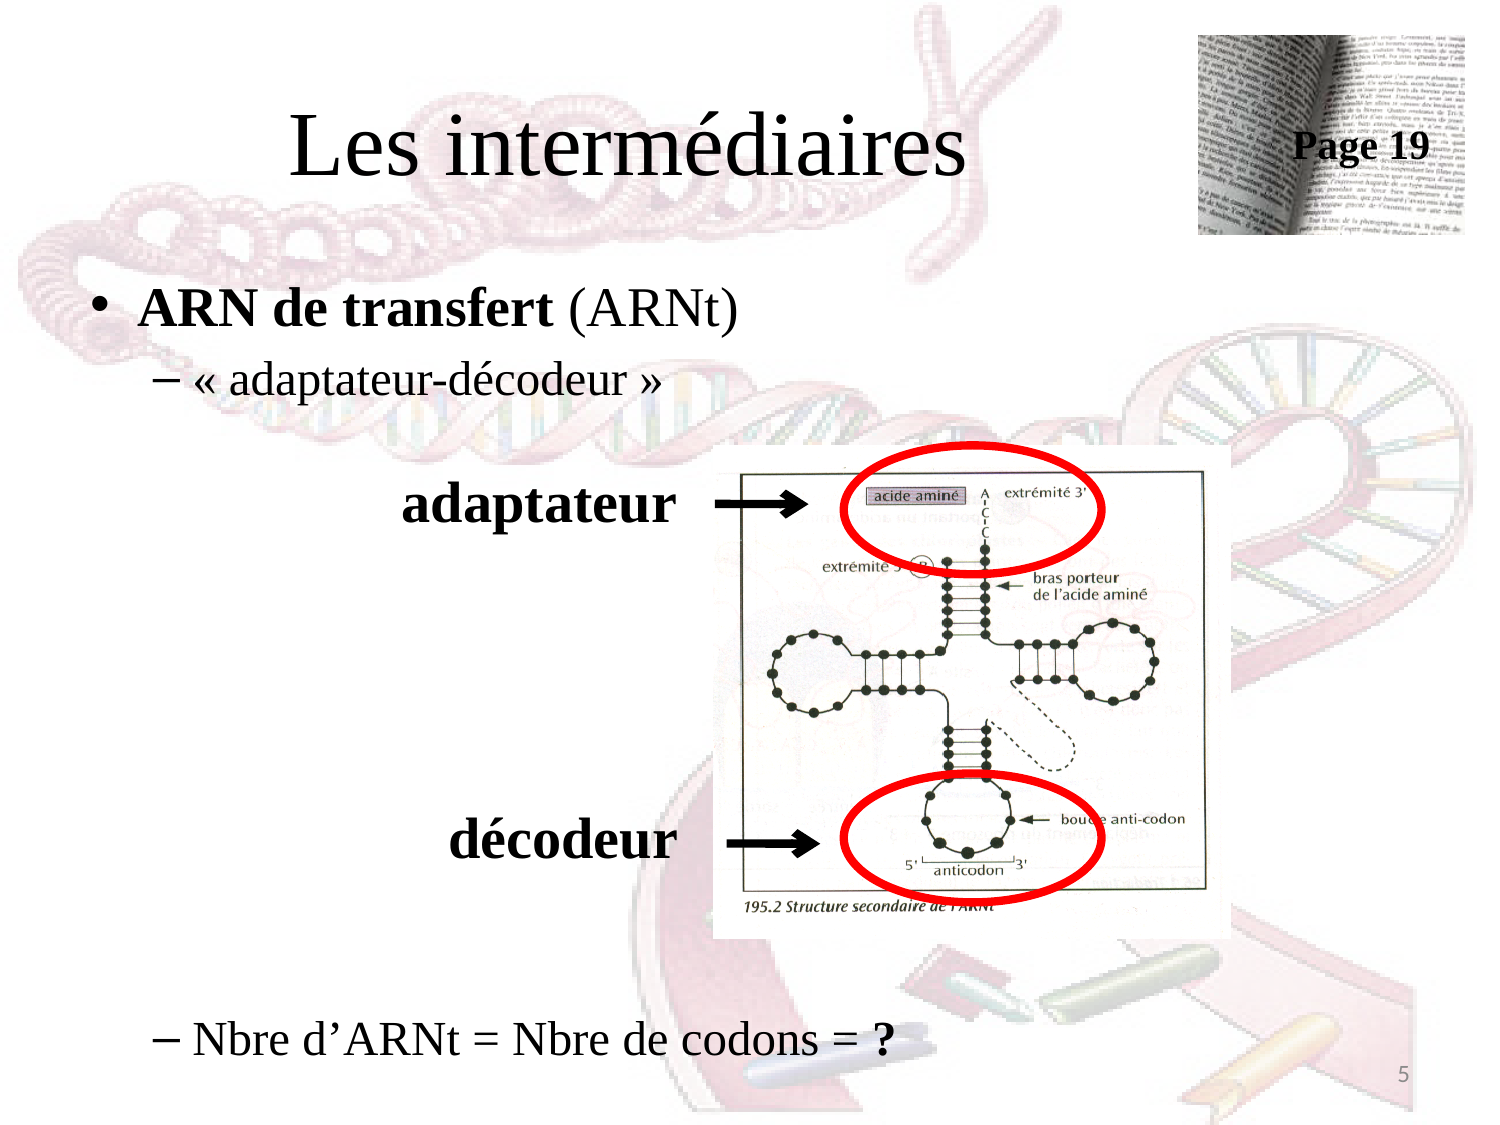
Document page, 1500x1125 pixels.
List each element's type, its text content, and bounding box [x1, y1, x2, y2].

text_box adaptateur [386, 457, 703, 542]
slide_number 5 [1074, 1042, 1425, 1103]
title Les intermédiaires [75, 45, 1184, 233]
picture [713, 445, 1231, 939]
text_box Page 19 [1470, 110, 1477, 175]
list ARN de transfert (ARNt) « adaptateur-décodeur » Nbre d’ARNt = Nbre de codons = ? [75, 262, 1425, 1079]
picture [1198, 34, 1466, 235]
text_box décodeur [433, 793, 708, 878]
